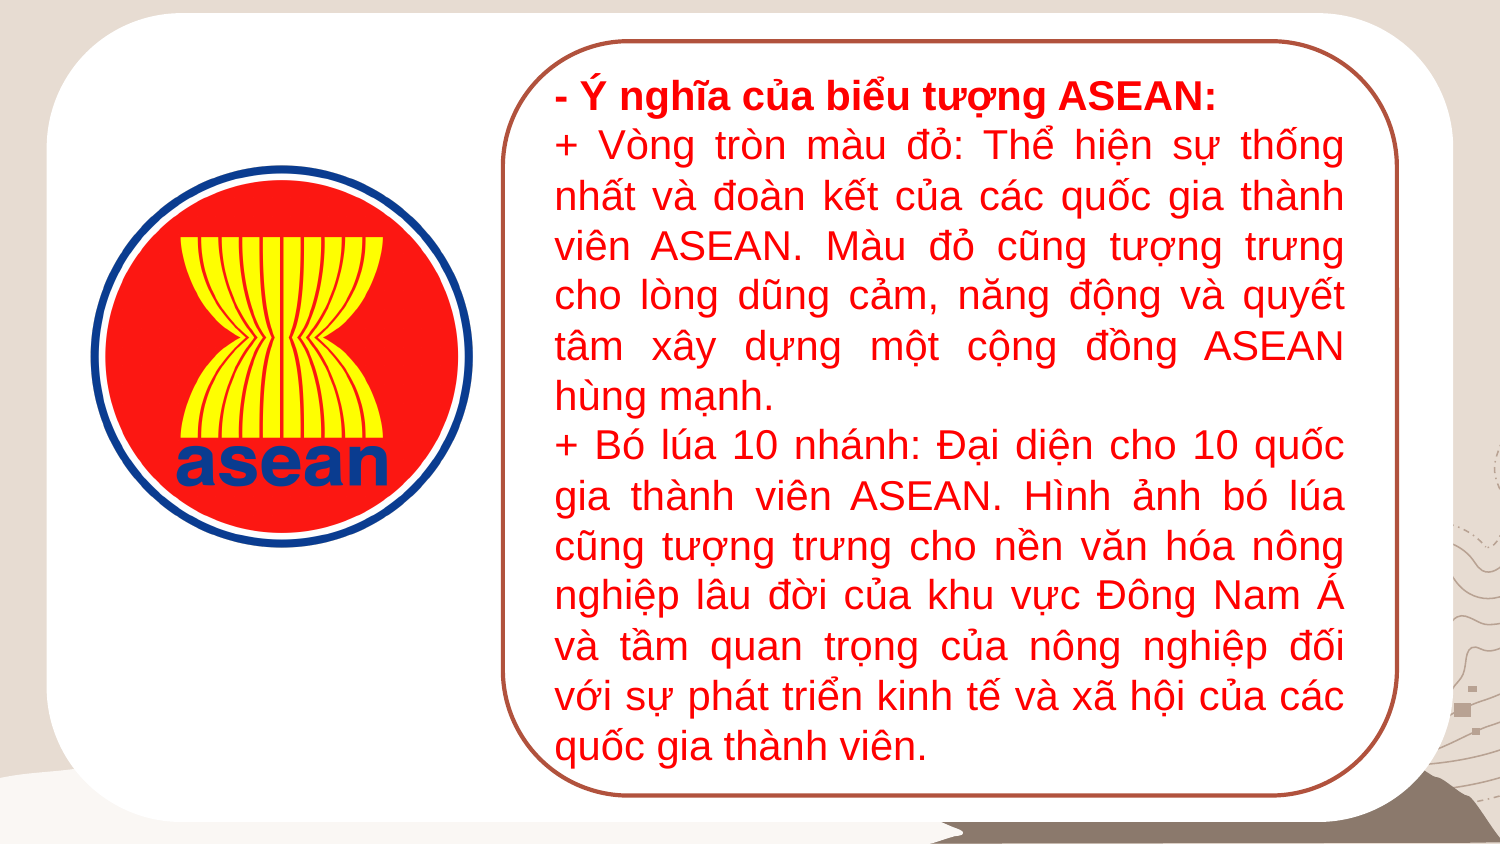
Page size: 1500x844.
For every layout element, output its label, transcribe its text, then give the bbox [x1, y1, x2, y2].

text_box [44, 11, 1456, 825]
picture [85, 160, 478, 553]
text_box - Ý nghĩa của biểu tượng ASEAN: + Vòng tròn màu đỏ: Thể hiện sự thống nhất và đoàn kết của các quốc gia thành viên ASEAN. Màu đỏ cũng tượng trưng cho lòng dũng cảm, năng động và quyết tâm xây dựng một cộng đồng ASEAN hùng mạnh. + Bó lúa 10 nhánh: Đại diện cho 10 quốc gia thành viên ASEAN. Hình ảnh bó lúa cũng tượng trưng cho nền văn hóa nông nghiệp lâu đời của khu vực Đông Nam Á và tầm quan trọng của nông nghiệp đối với sự phát triển kinh tế và xã hội của các quốc gia thành viên. [500, 39, 1400, 798]
